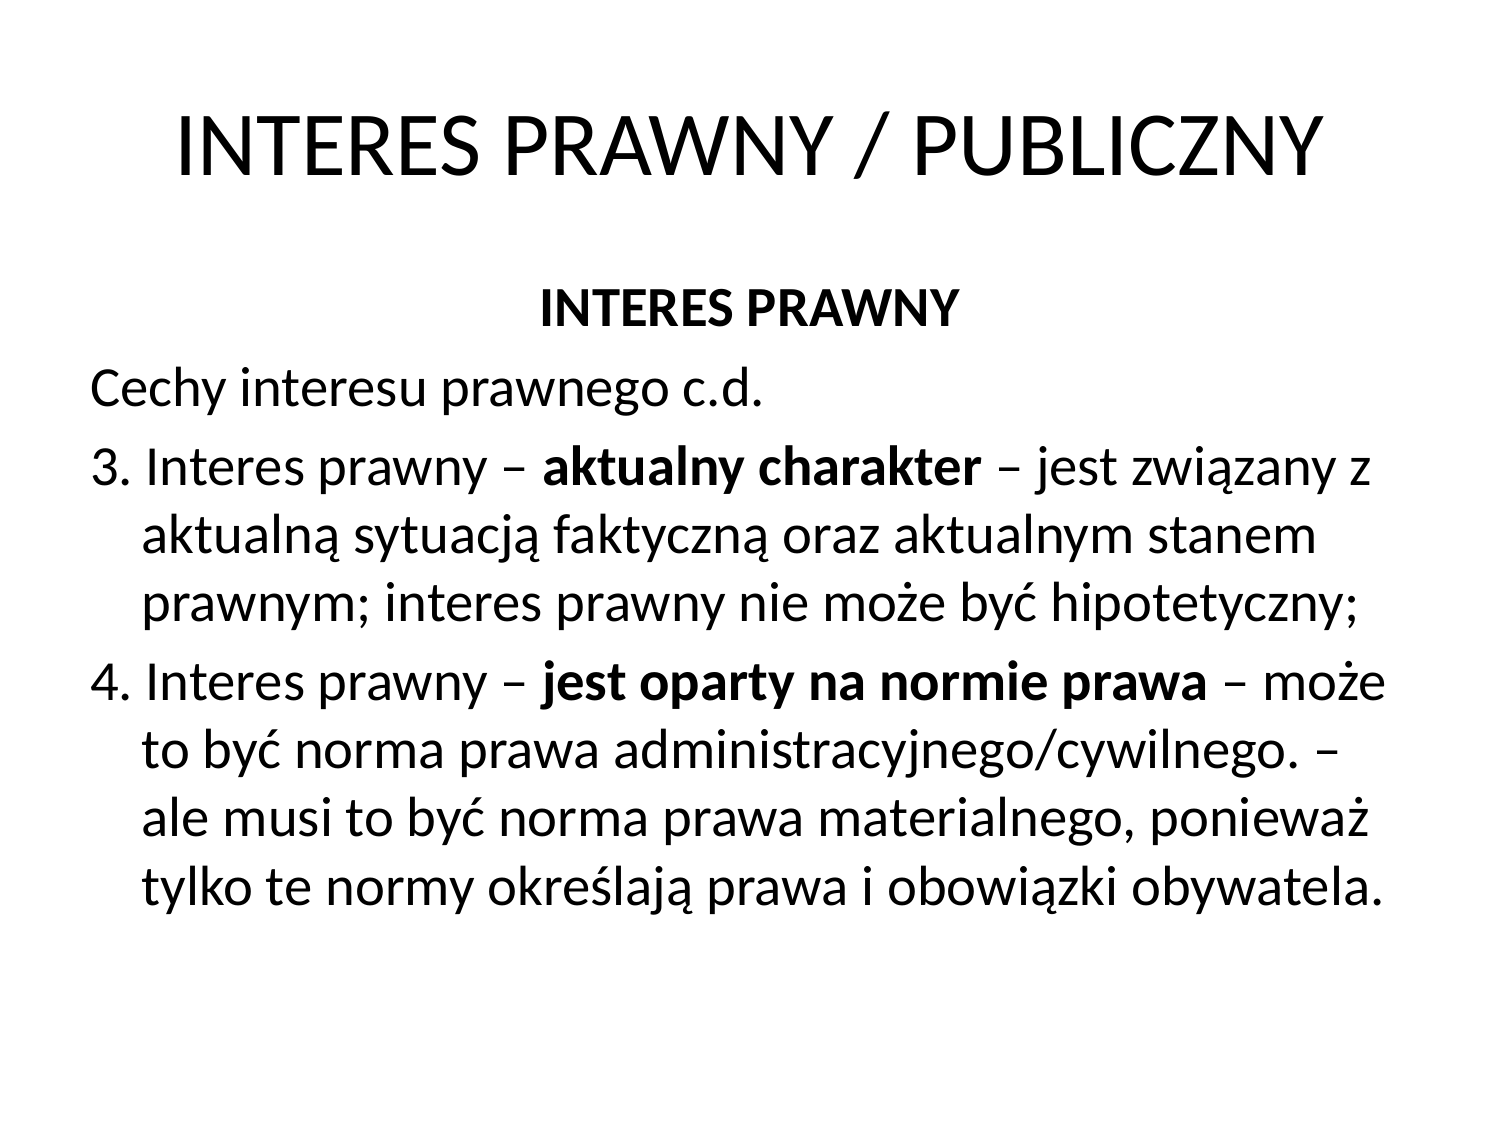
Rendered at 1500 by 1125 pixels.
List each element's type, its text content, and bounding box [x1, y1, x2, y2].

title INTERES PRAWNY / PUBLICZNY [75, 45, 1425, 233]
list INTERES PRAWNY Cechy interesu prawnego c.d. 3. Interes prawny – aktualny charakter – jest związany z aktualną sytuacją faktyczną oraz aktualnym stanem prawnym; interes prawny nie może być hipotetyczny; 4. Interes prawny – jest oparty na normie prawa – może to być norma prawa administracyjnego/cywilnego. – ale musi to być norma prawa materialnego, ponieważ tylko te normy określają prawa i obowiązki obywatela. [75, 262, 1425, 1005]
